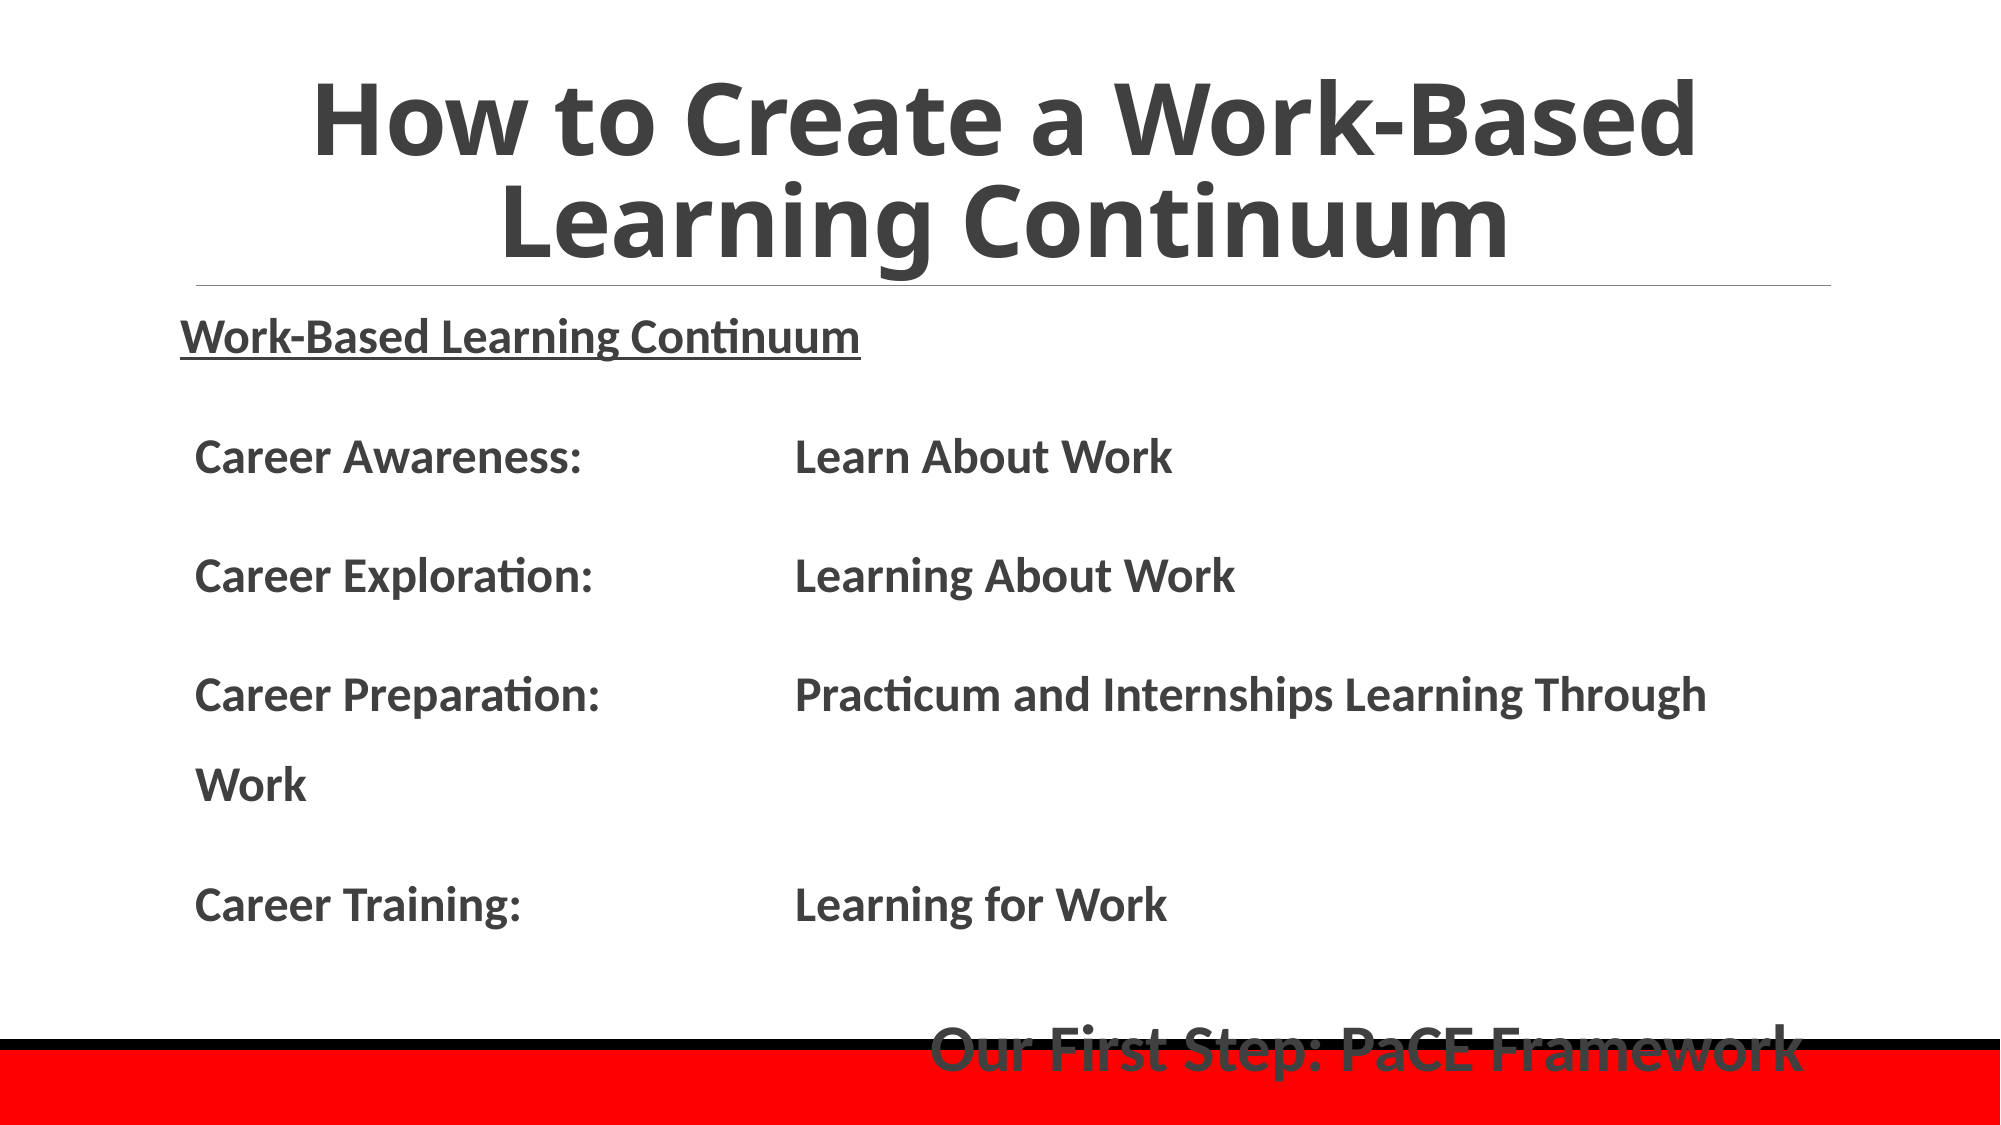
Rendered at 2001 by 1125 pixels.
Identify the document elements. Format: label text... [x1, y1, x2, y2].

title How to Create a Work-Based Learning Continuum [180, 47, 1830, 285]
list Work-Based Learning Continuum Career Awareness: Learn About Work Career Exploration: Learning About Work Career Preparation: Practicum and Internships Learning Through Work Career Training: Learning for Work Our First Step: PaCE Framework [180, 302, 1830, 1006]
